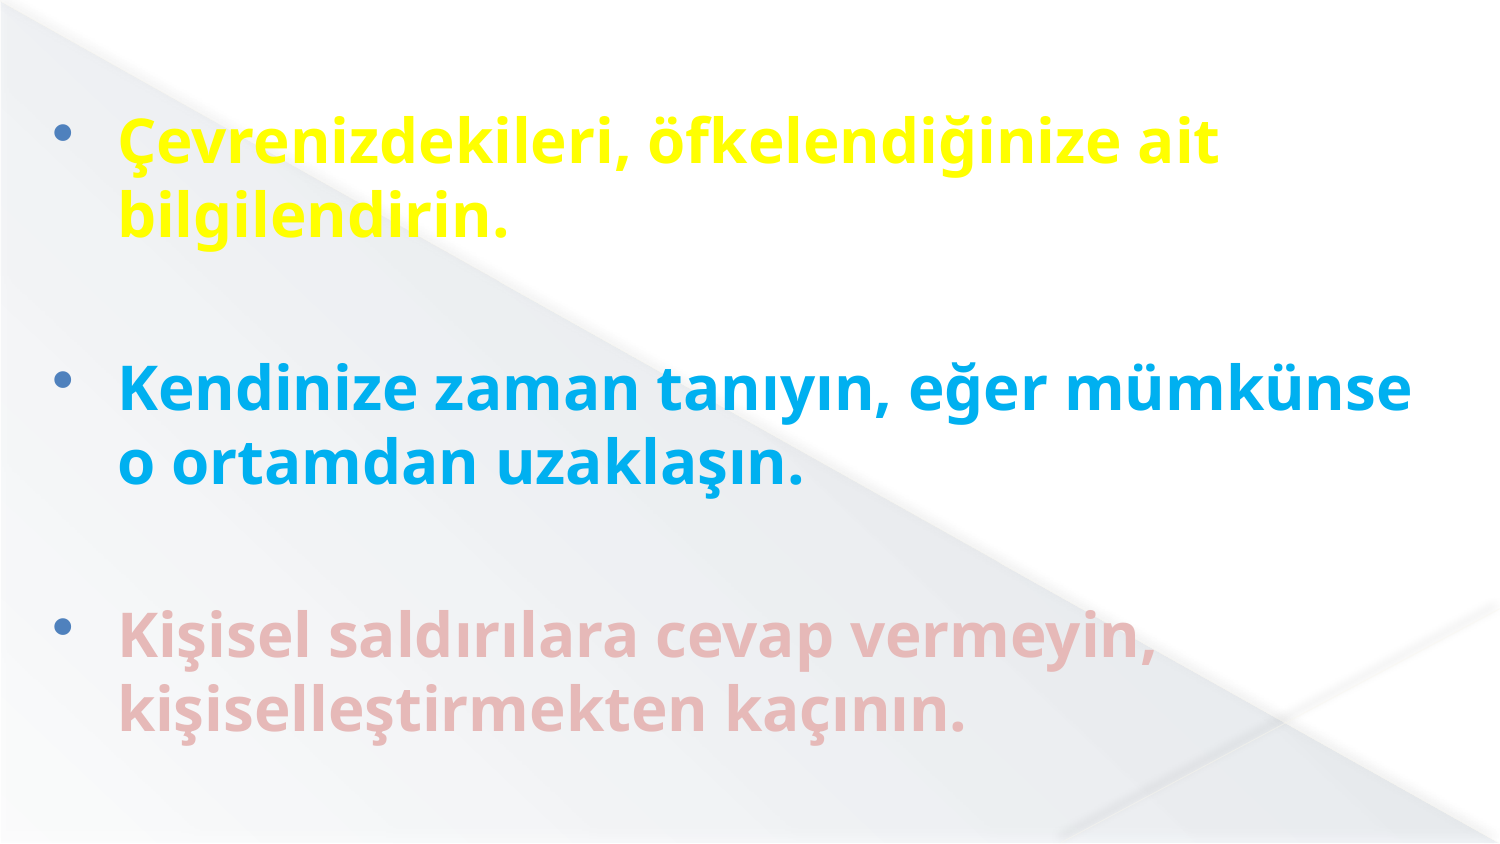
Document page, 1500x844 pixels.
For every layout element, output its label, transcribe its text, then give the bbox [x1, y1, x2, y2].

list Çevrenizdekileri, öfkelendiğinize ait bilgilendirin. Kendinize zaman tanıyın, eğer mümkünse o ortamdan uzaklaşın. Kişisel saldırılara cevap vermeyin, kişiselleştirmekten kaçının. [29, 94, 1459, 754]
